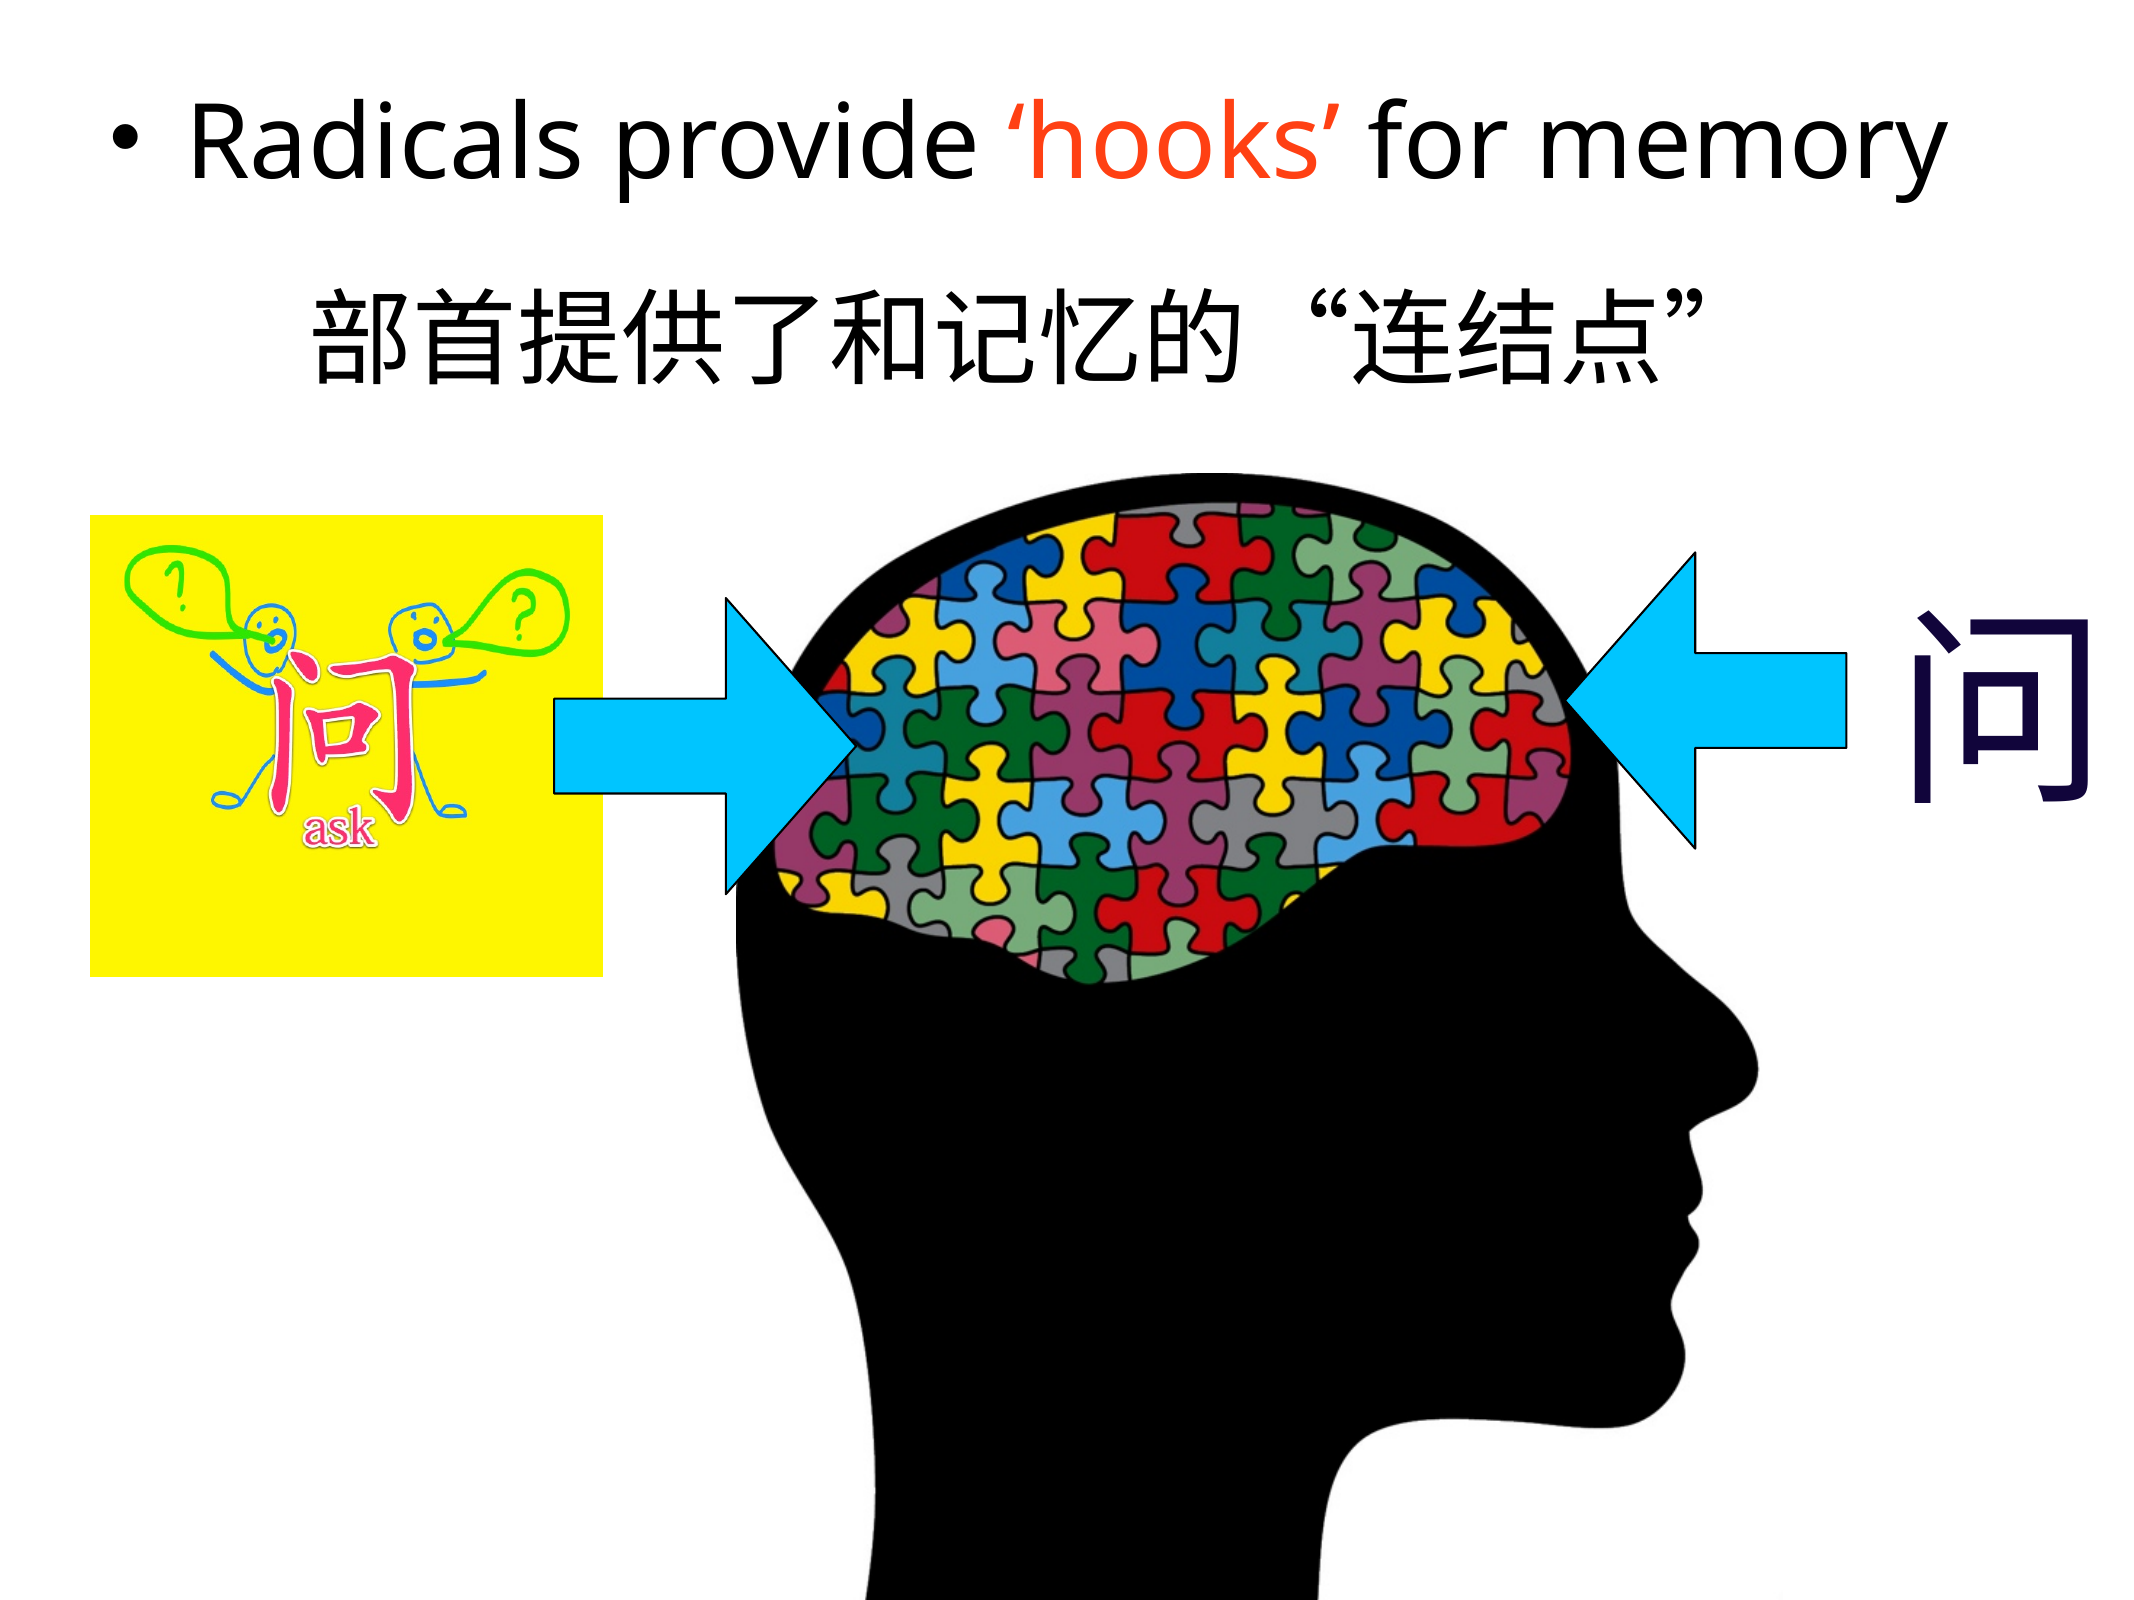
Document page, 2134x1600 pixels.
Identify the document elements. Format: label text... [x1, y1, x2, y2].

text_box 问 [1873, 562, 2129, 841]
text_box Radicals provide ‘hooks’ for memory [88, 62, 1971, 211]
text_box [1791, 653, 1847, 748]
text_box [610, 597, 731, 895]
picture [89, 515, 603, 977]
picture [736, 473, 1783, 1600]
text_box 部首提供了和记忆的“连结点” [296, 260, 1887, 410]
